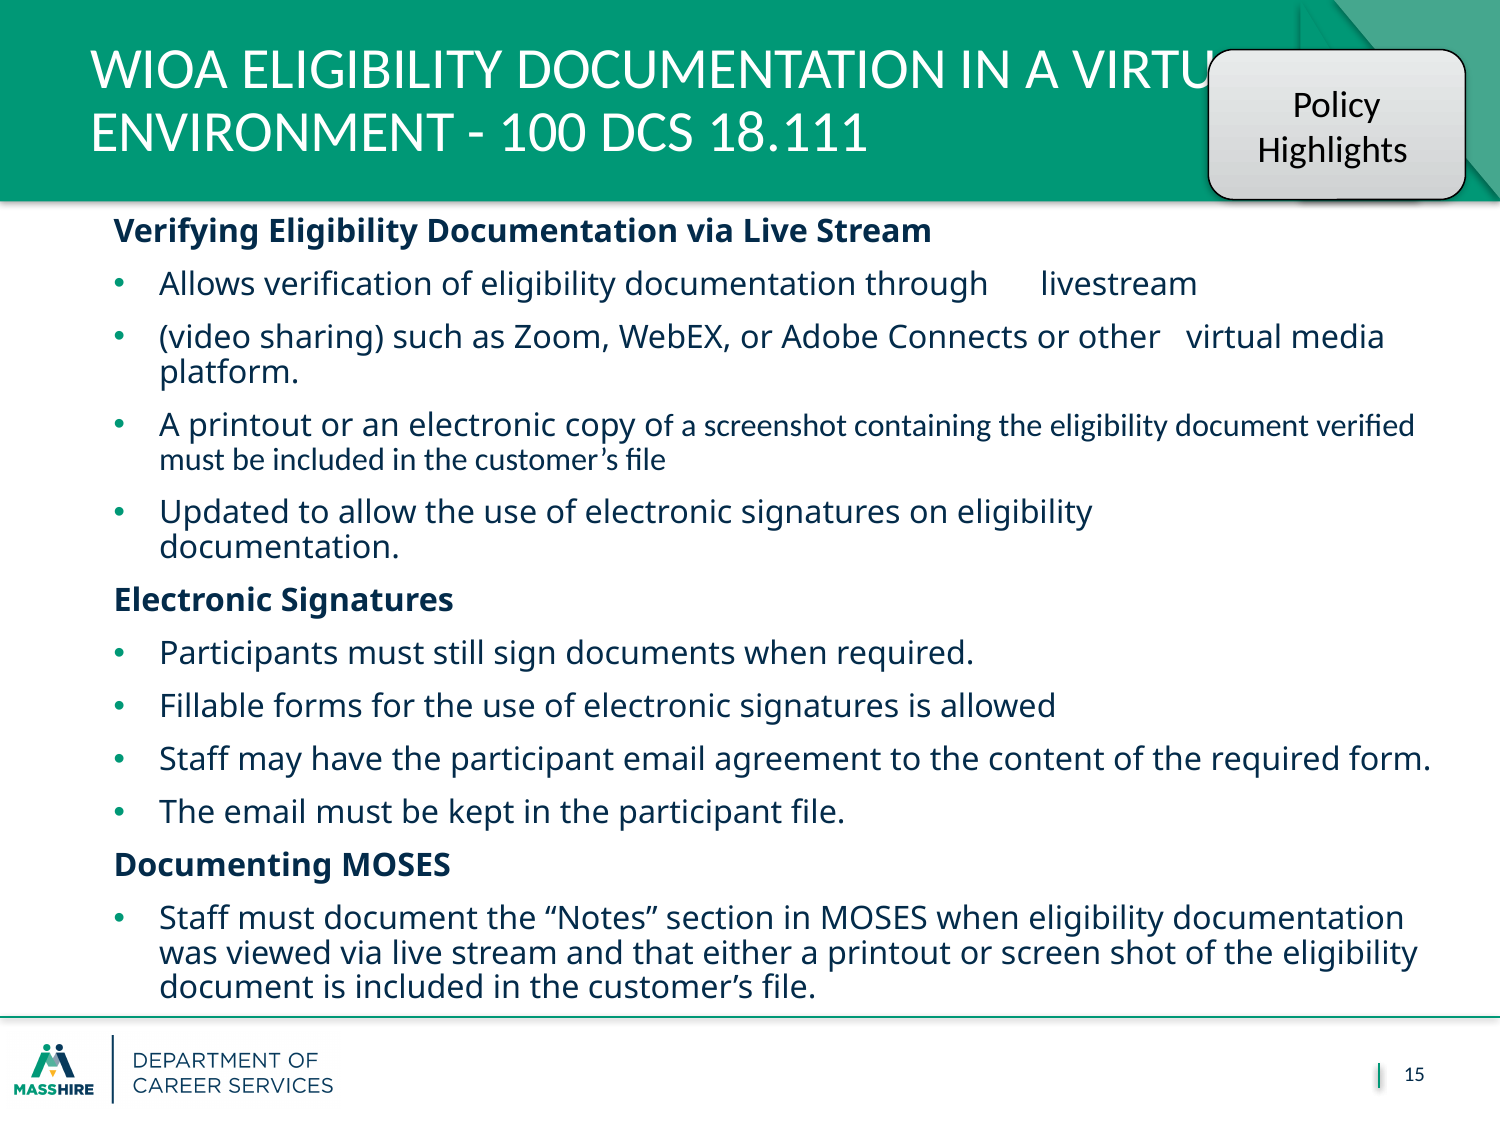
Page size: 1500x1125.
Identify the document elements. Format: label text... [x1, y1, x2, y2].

title WIOA Eligibility Documentation in a Virtual Environment - 100 DCS 18.111 [75, 22, 1414, 180]
list Verifying Eligibility Documentation via Live Stream Allows verification of eligibility documentation through livestream (video sharing) such as Zoom, WebEX, or Adobe Connects or other virtual media platform. A printout or an electronic copy of a screenshot containing the eligibility document verified must be included in the customer’s file Updated to allow the use of electronic signatures on eligibility documentation. Electronic Signatures Participants must still sign documents when required. Fillable forms for the use of electronic signatures is allowed Staff may have the participant email agreement to the content of the required form. The email must be kept in the participant file. Documenting MOSES Staff must document the “Notes” section in MOSES when eligibility documentation was viewed via live stream and that either a printout or screen shot of the eligibility document is included in the customer’s file. [27, 206, 1454, 1036]
slide_number 15 [1376, 1042, 1425, 1103]
text_box Policy Highlights [1207, 48, 1467, 201]
picture [6, 1031, 341, 1109]
